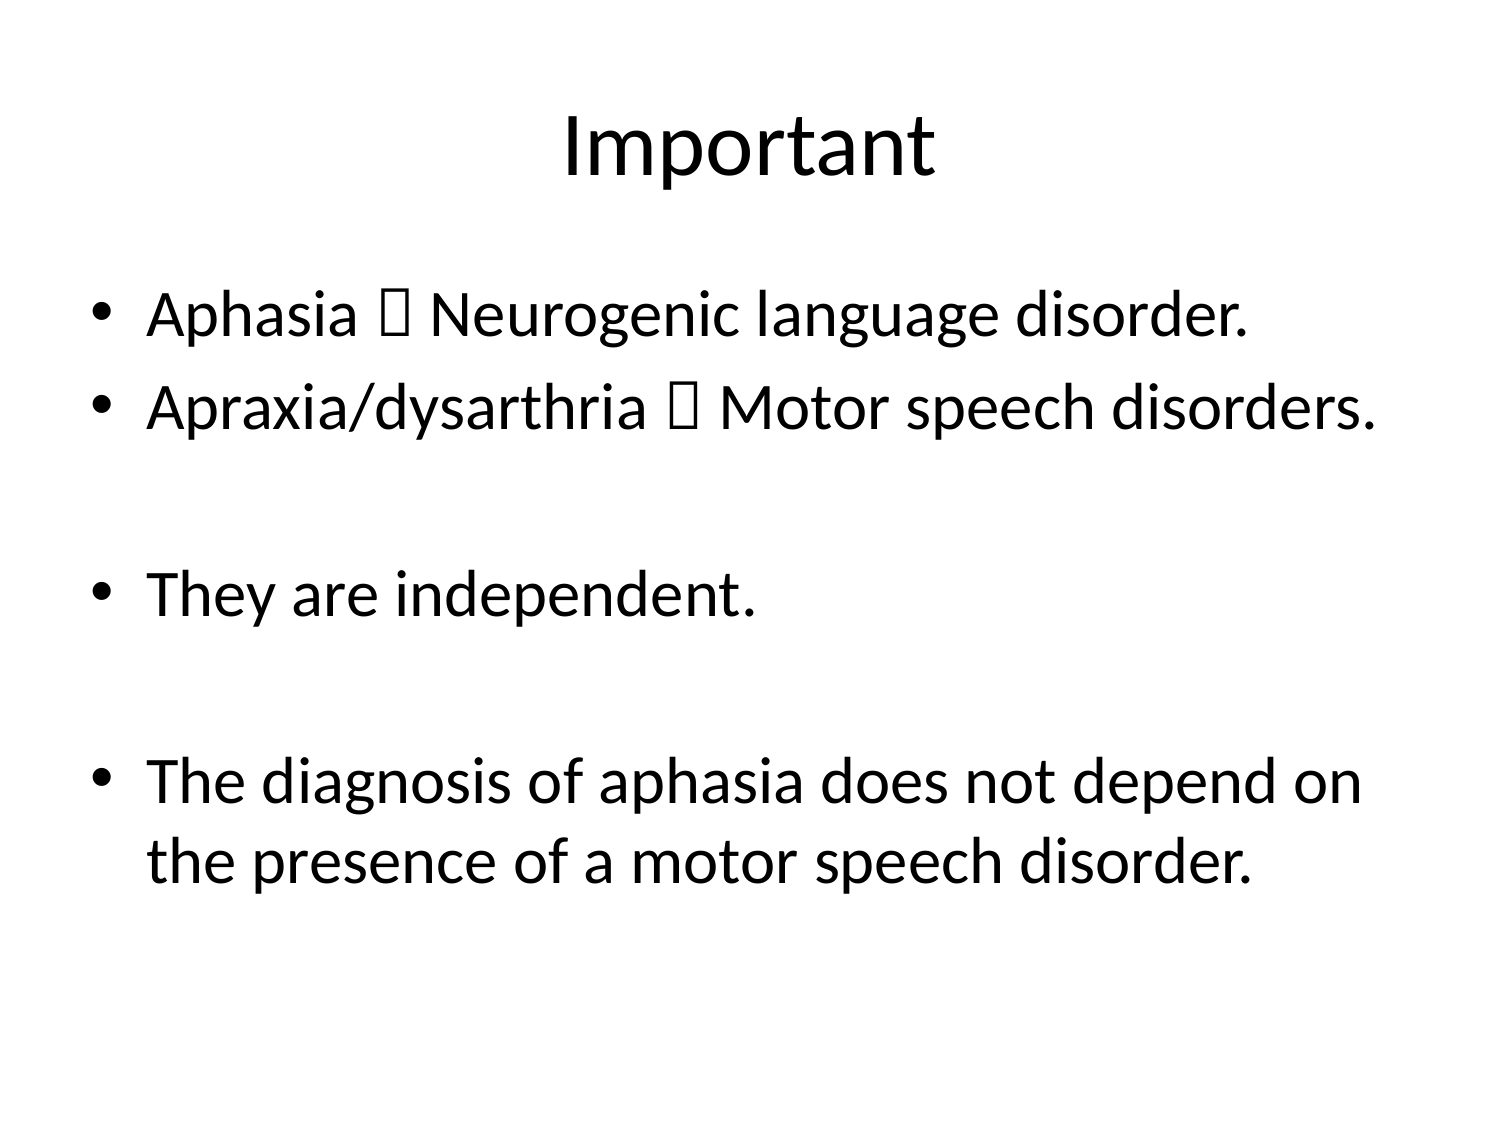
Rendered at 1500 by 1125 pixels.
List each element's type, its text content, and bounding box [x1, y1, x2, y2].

title Important [75, 45, 1425, 233]
list Aphasia  Neurogenic language disorder. Apraxia/dysarthria  Motor speech disorders. They are independent. The diagnosis of aphasia does not depend on the presence of a motor speech disorder. [75, 262, 1425, 1005]
